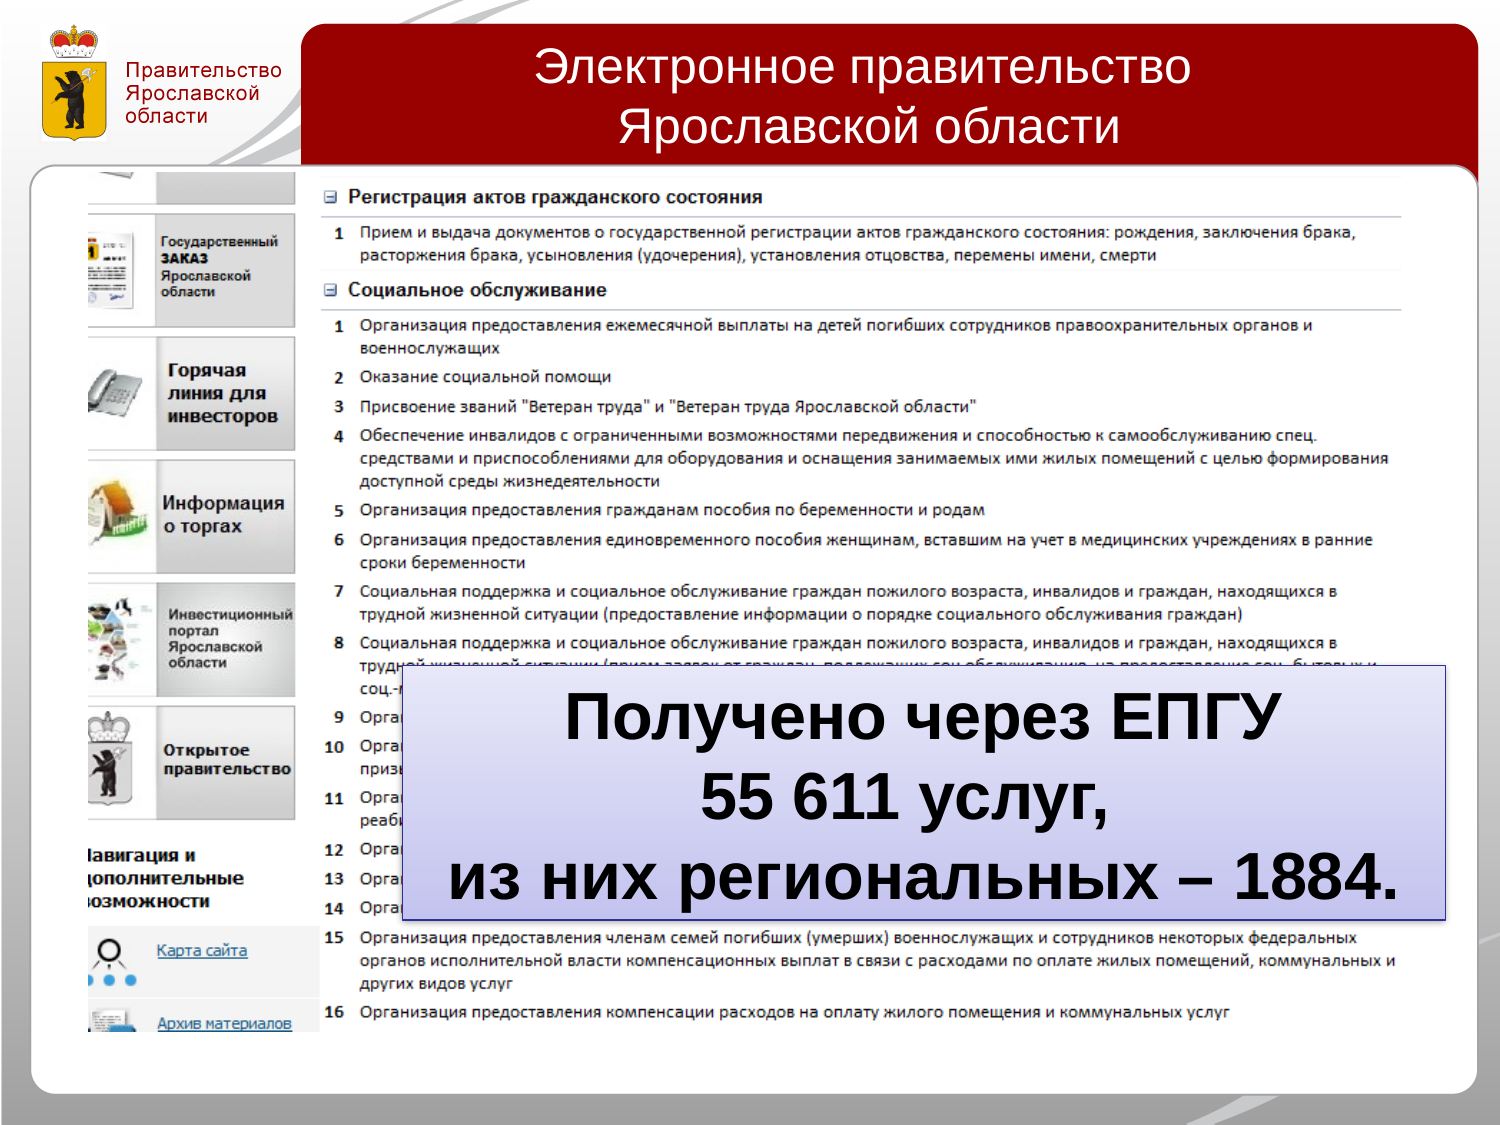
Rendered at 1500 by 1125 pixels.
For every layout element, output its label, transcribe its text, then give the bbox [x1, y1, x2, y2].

title Электронное правительство Ярославской области [301, 0, 1439, 171]
picture [0, 0, 1500, 1125]
